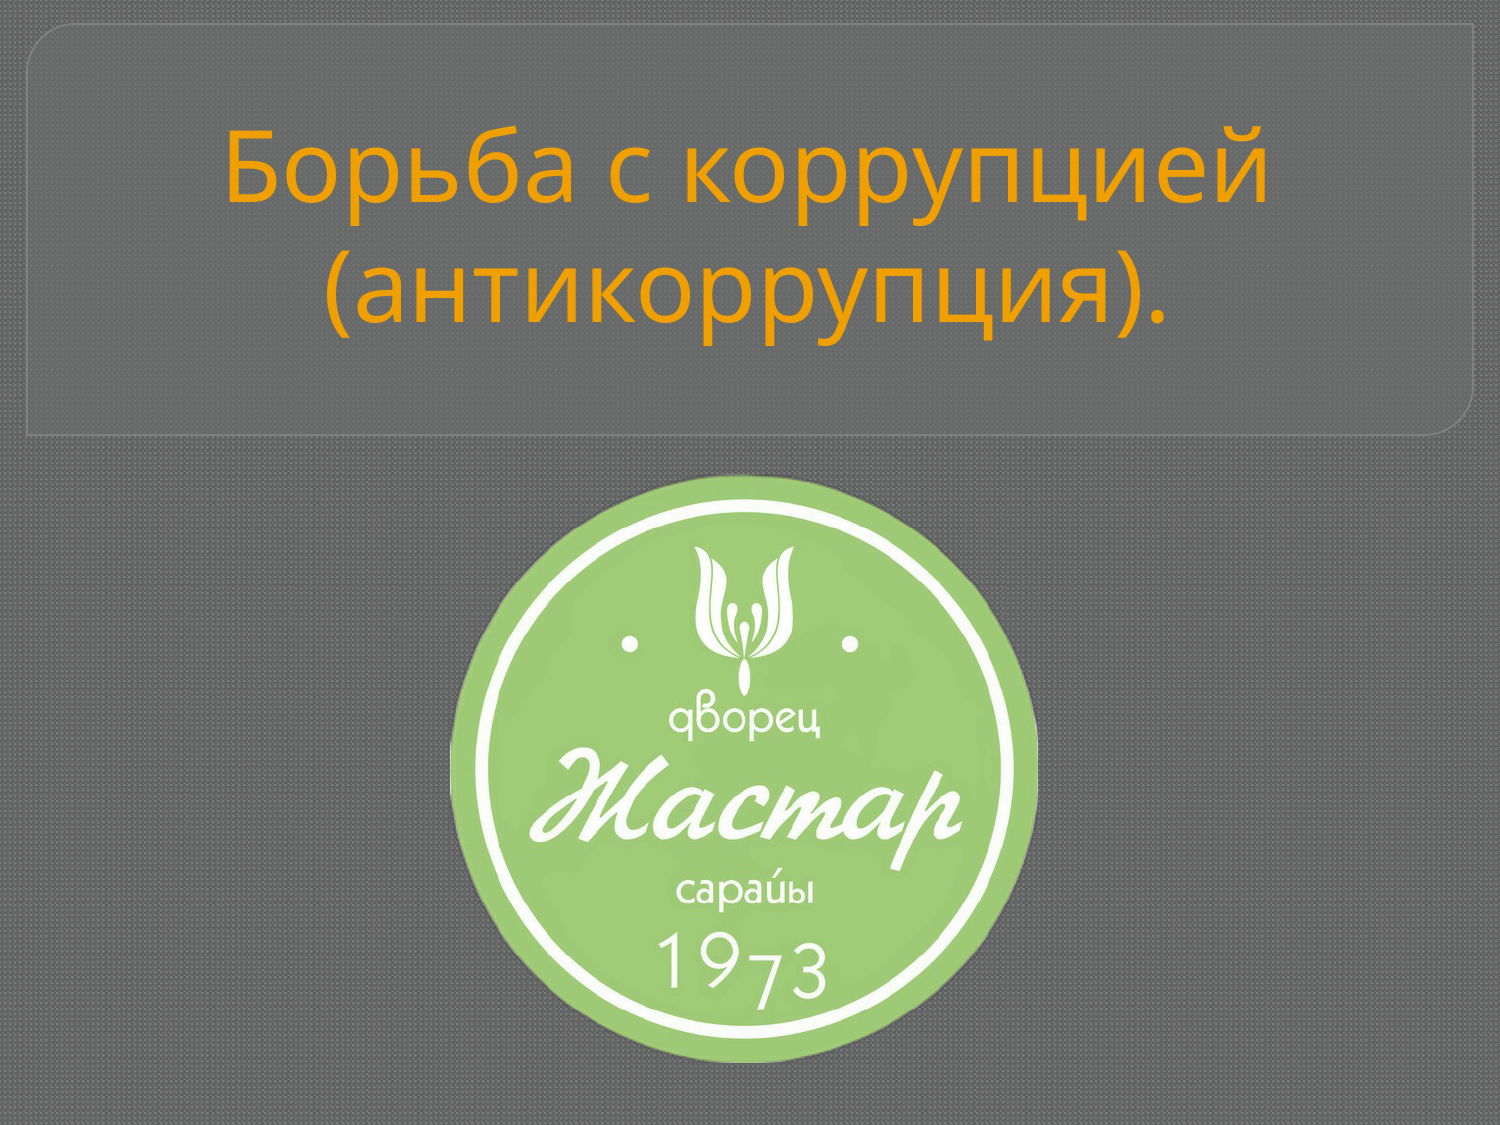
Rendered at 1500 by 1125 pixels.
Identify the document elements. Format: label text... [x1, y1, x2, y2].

title Борьба с коррупцией (антикоррупция). [125, 62, 1427, 350]
picture [449, 474, 1038, 1063]
